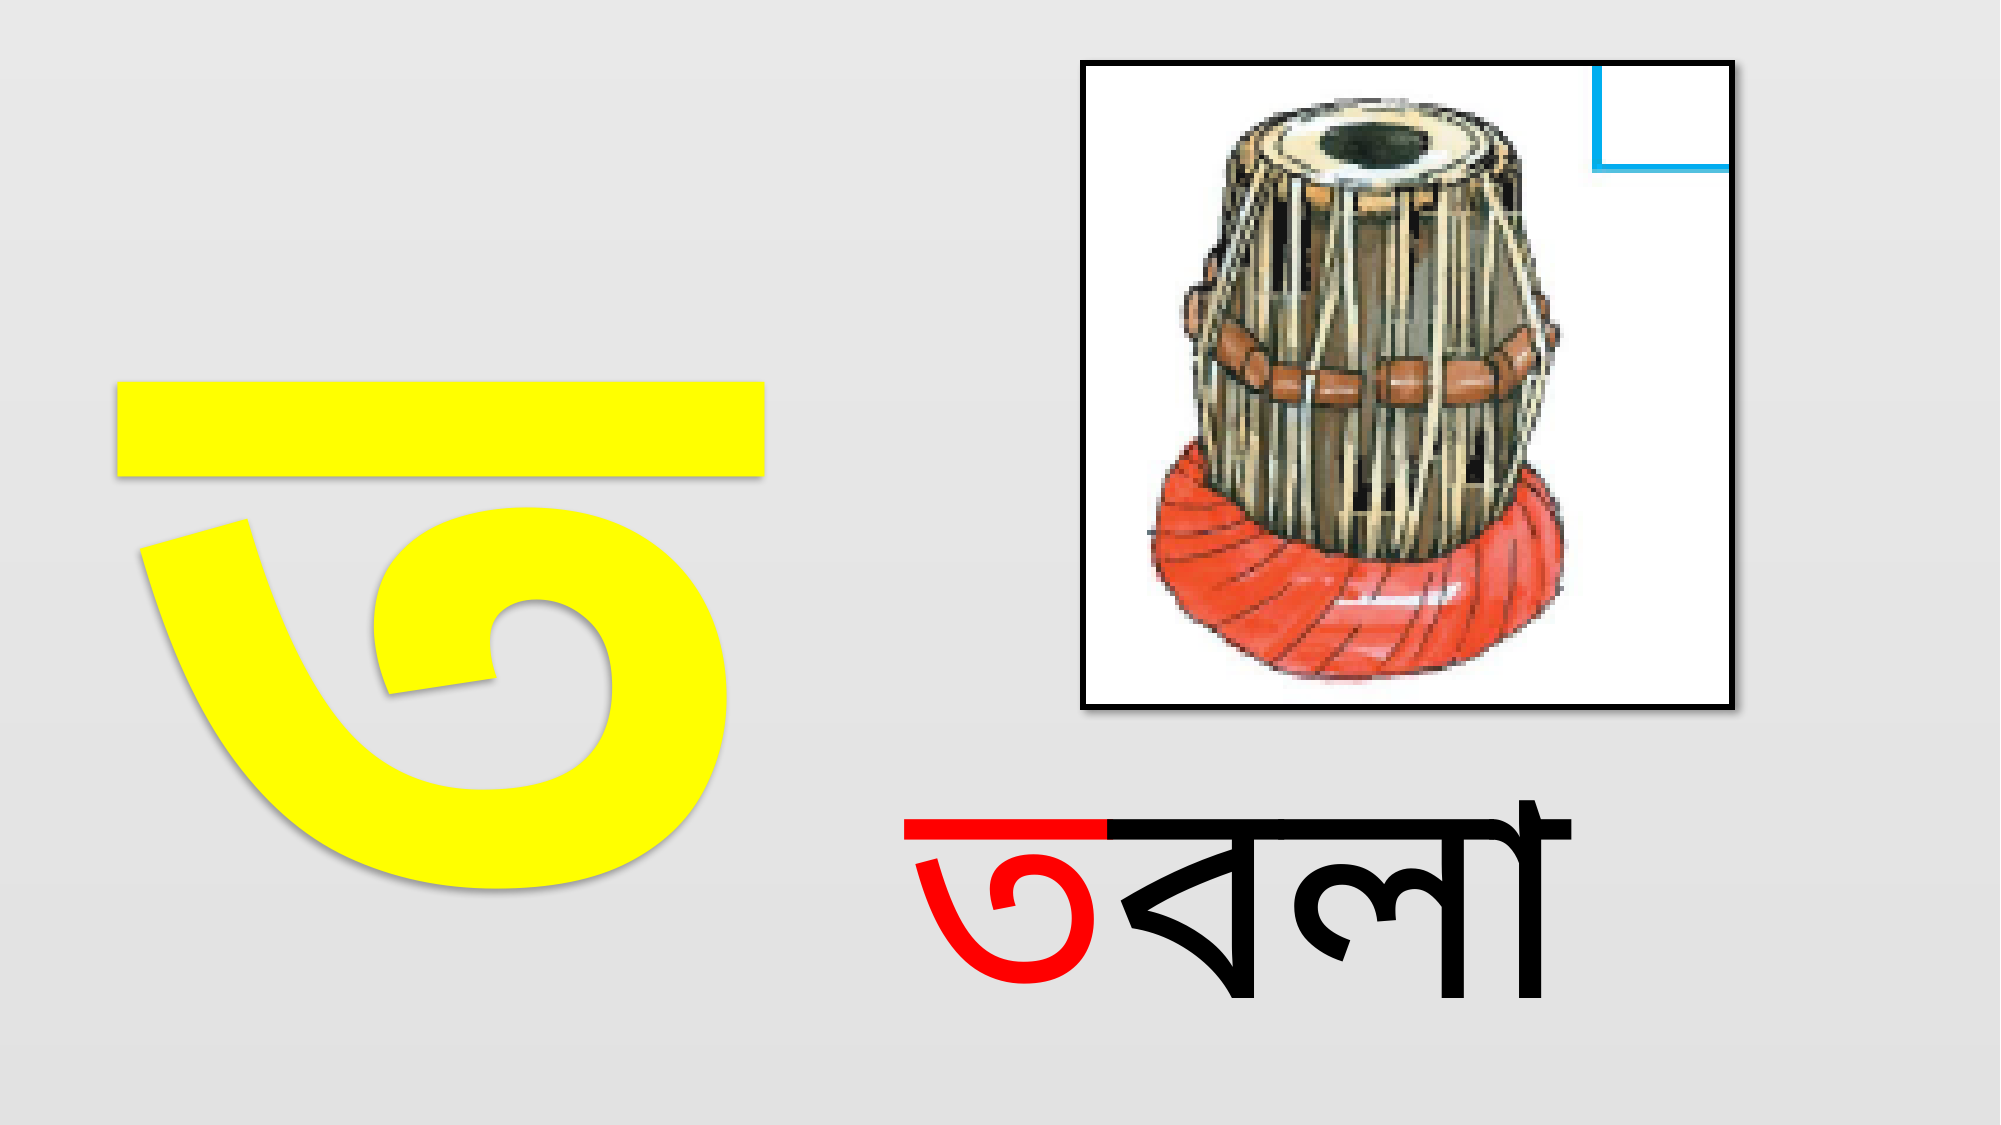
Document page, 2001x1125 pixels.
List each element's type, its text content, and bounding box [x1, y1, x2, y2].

picture [1603, 66, 1729, 163]
picture [1086, 66, 1729, 704]
text_box ত [68, 49, 969, 1097]
text_box তবলা [892, 703, 1960, 1064]
